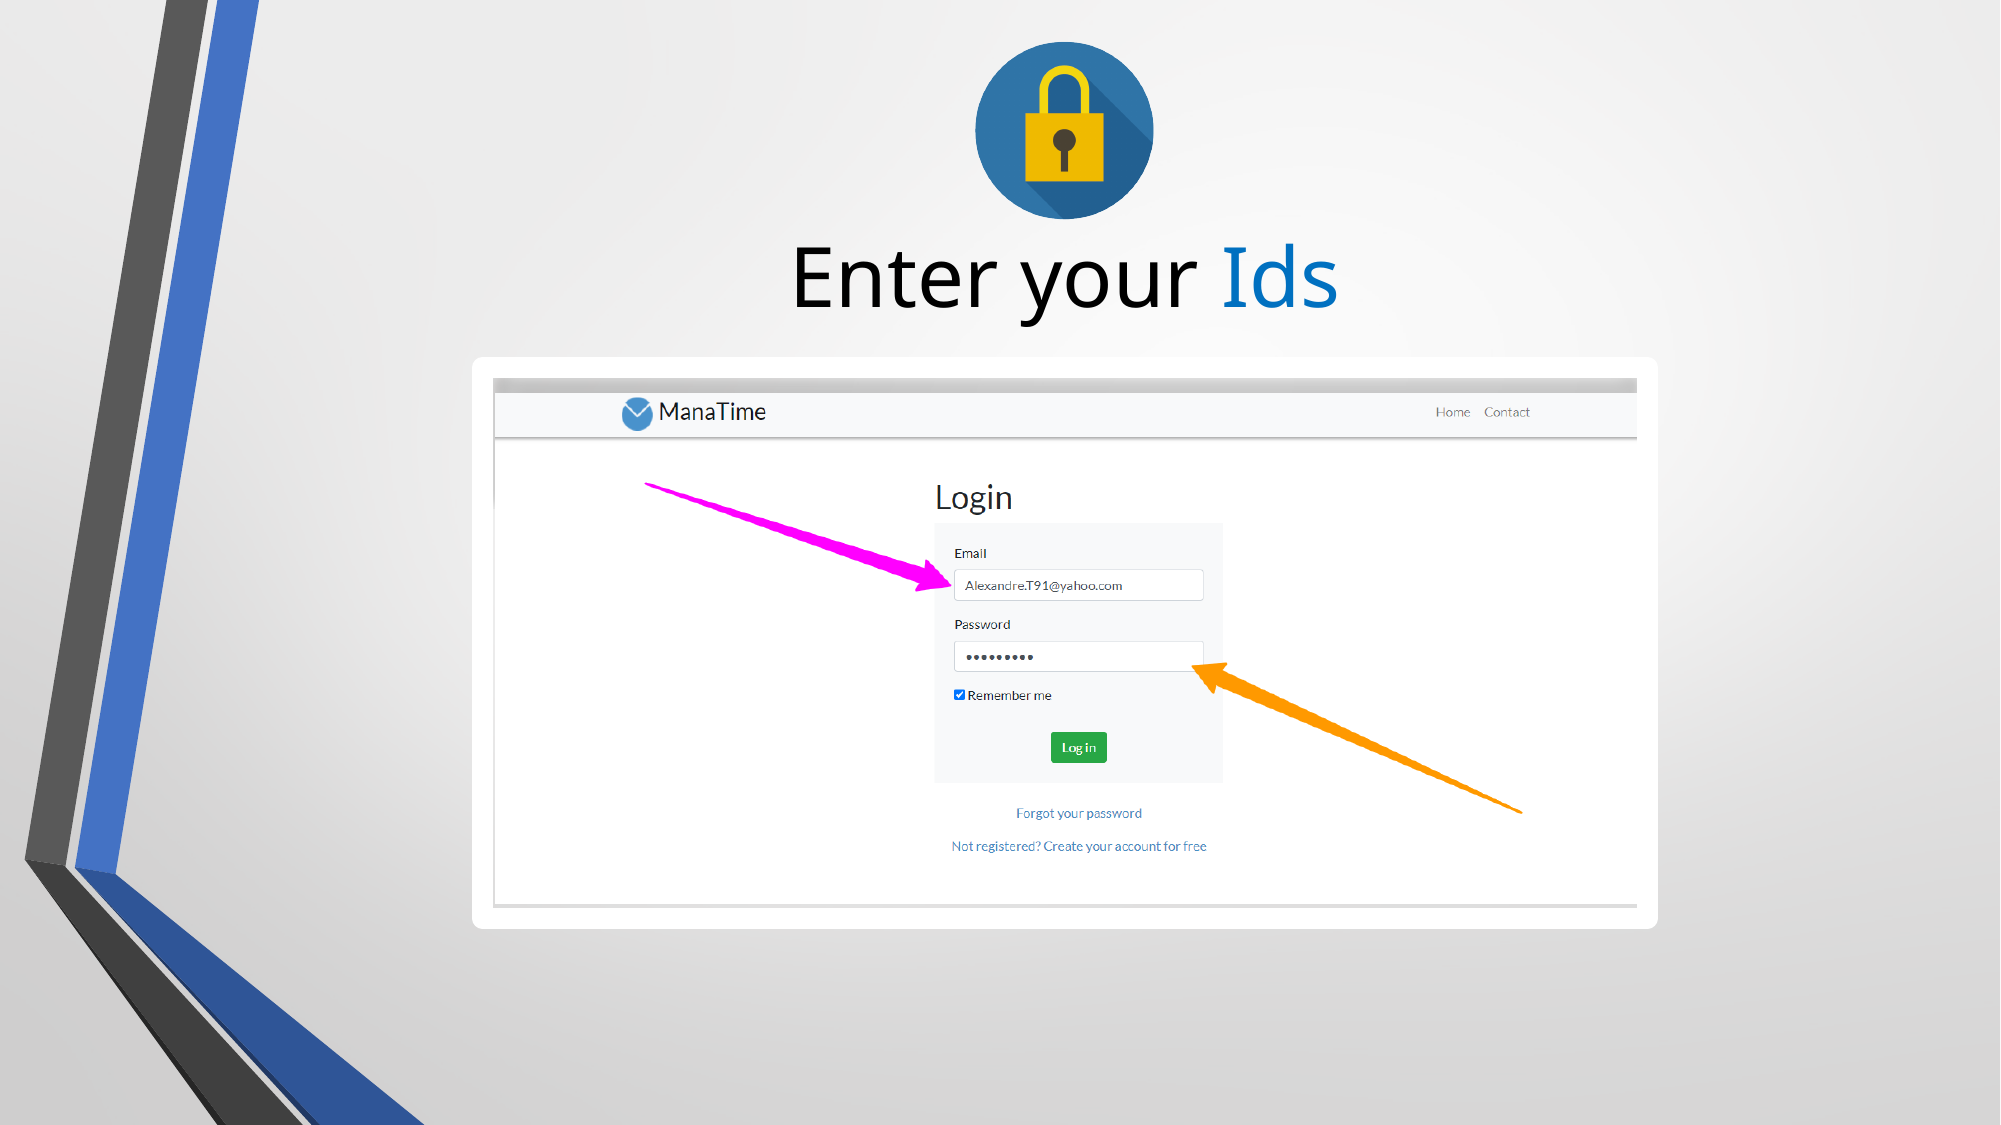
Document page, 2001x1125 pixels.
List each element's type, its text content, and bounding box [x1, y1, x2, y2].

picture [954, 18, 1177, 242]
picture [492, 377, 1638, 909]
title Enter your Ids [243, 129, 1887, 418]
